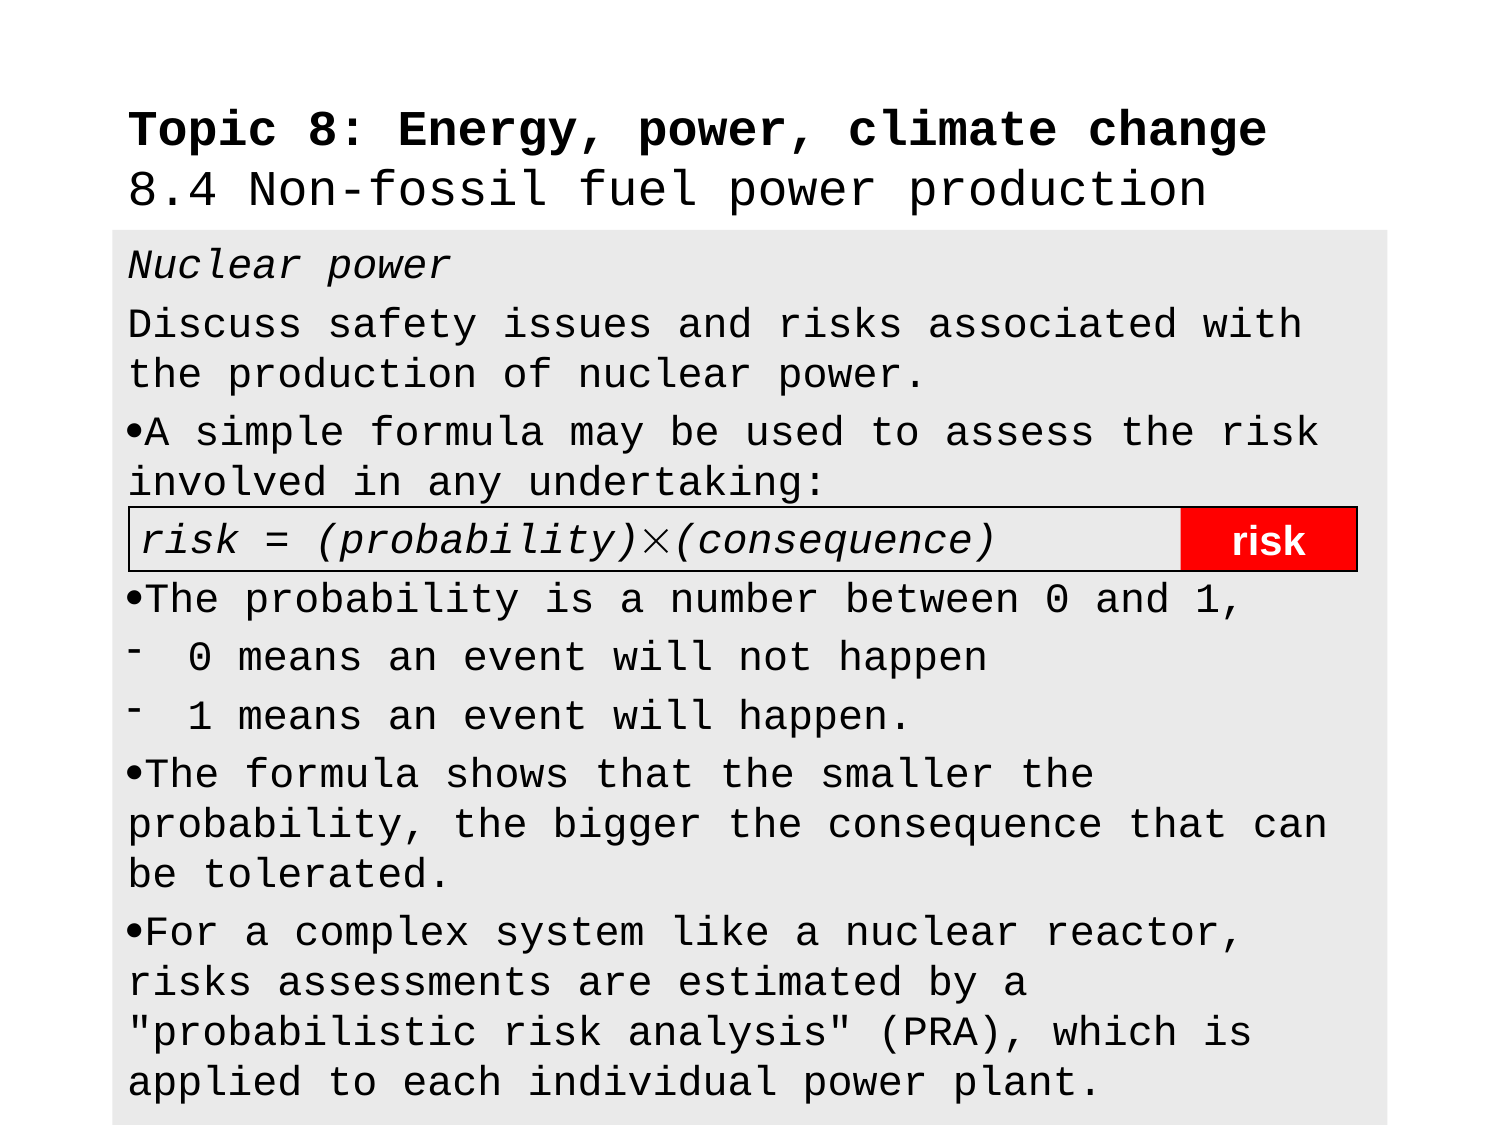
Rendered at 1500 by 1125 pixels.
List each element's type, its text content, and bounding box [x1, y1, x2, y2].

title Topic 8: Energy, power, climate change 8.4 Non-fossil fuel power production [112, 87, 1388, 225]
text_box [124, 506, 1358, 572]
text_box Nuclear power Discuss safety issues and risks associated with the production of nuclear power. A simple formula may be used to assess the risk involved in any undertaking: The probability is a number between 0 and 1, 0 means an event will not happen 1 means an event will happen. The formula shows that the smaller the probability, the bigger the consequence that can be tolerated. For a complex system like a nuclear reactor, risks assessments are estimated by a "probabilistic risk analysis" (PRA), which is applied to each individual power plant. [112, 229, 1388, 1125]
